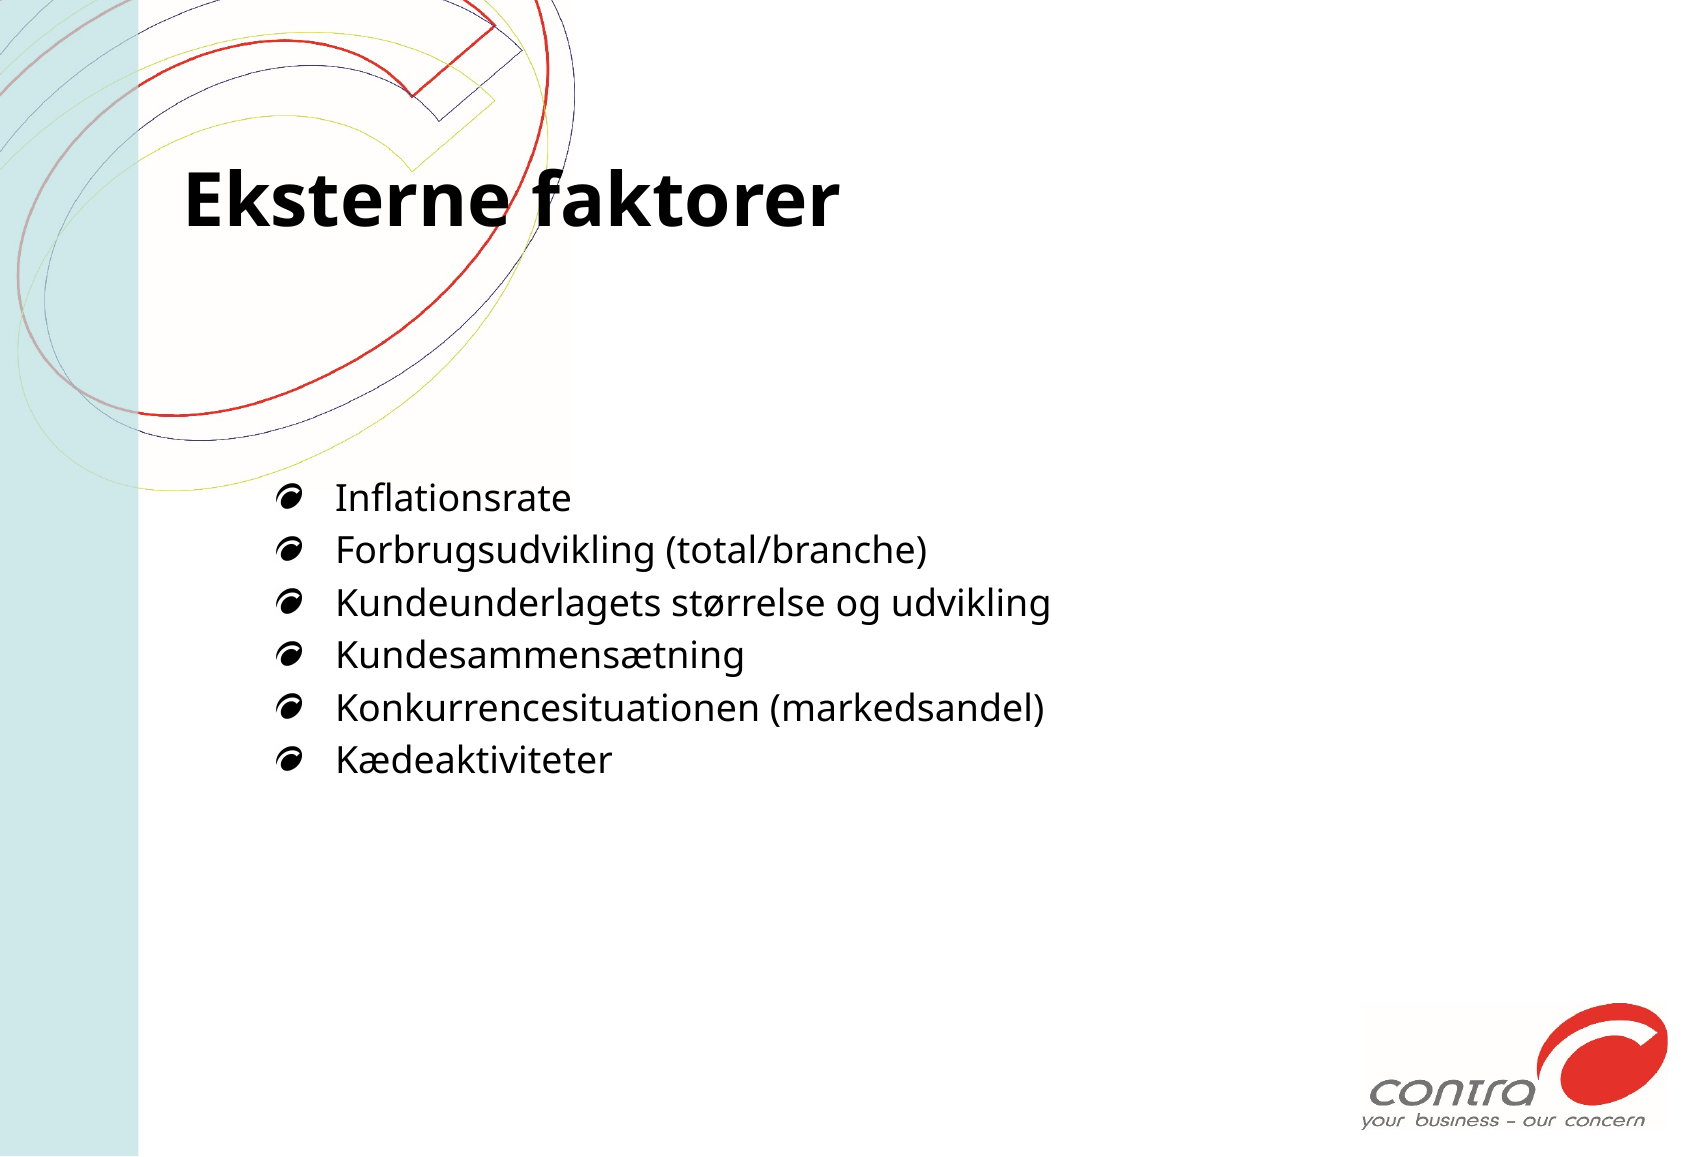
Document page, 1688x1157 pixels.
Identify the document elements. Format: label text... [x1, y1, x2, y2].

picture [1361, 1003, 1668, 1130]
picture [274, 535, 302, 562]
title Eksterne faktorer [146, 117, 1596, 276]
picture [274, 482, 302, 510]
picture [139, 0, 575, 491]
picture [274, 587, 302, 615]
picture [274, 692, 302, 720]
picture [274, 640, 302, 667]
picture [274, 745, 302, 772]
list Inflationsrate Forbrugsudvikling (total/branche) Kundeunderlagets størrelse og udvikling Kundesammensætning Konkurrencesituationen (markedsandel) Kædeaktiviteter [259, 466, 1628, 791]
